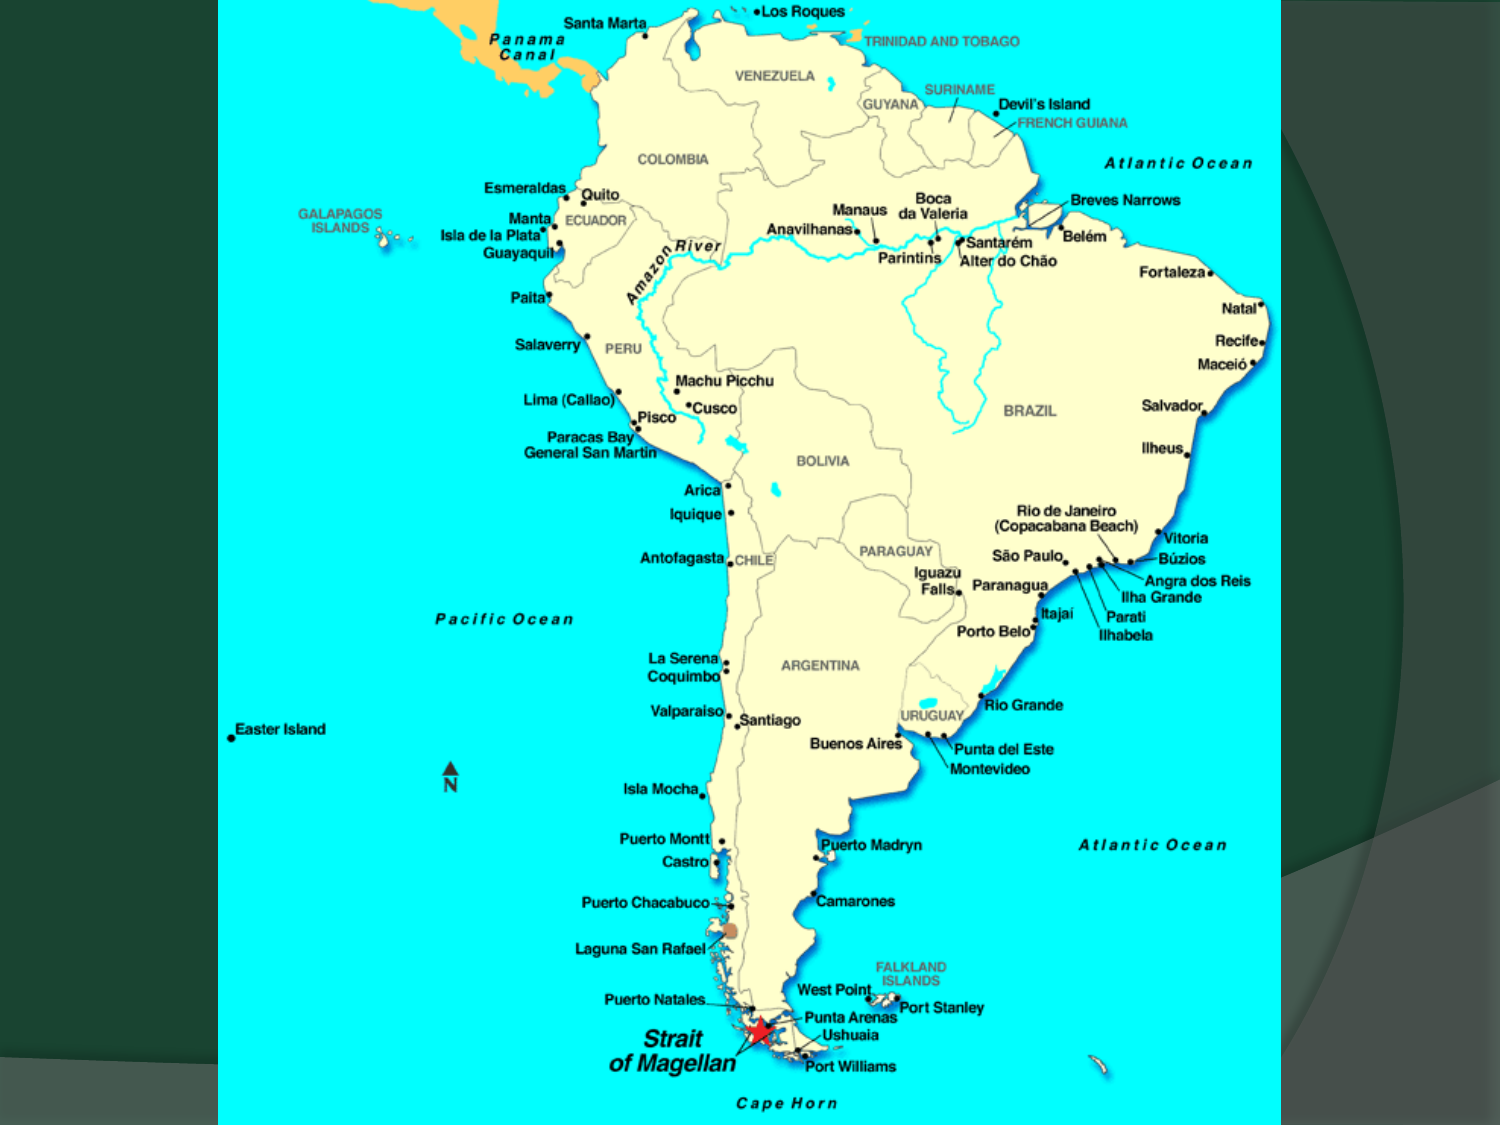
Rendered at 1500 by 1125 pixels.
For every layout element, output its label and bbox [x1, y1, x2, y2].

picture [218, 0, 1281, 1125]
